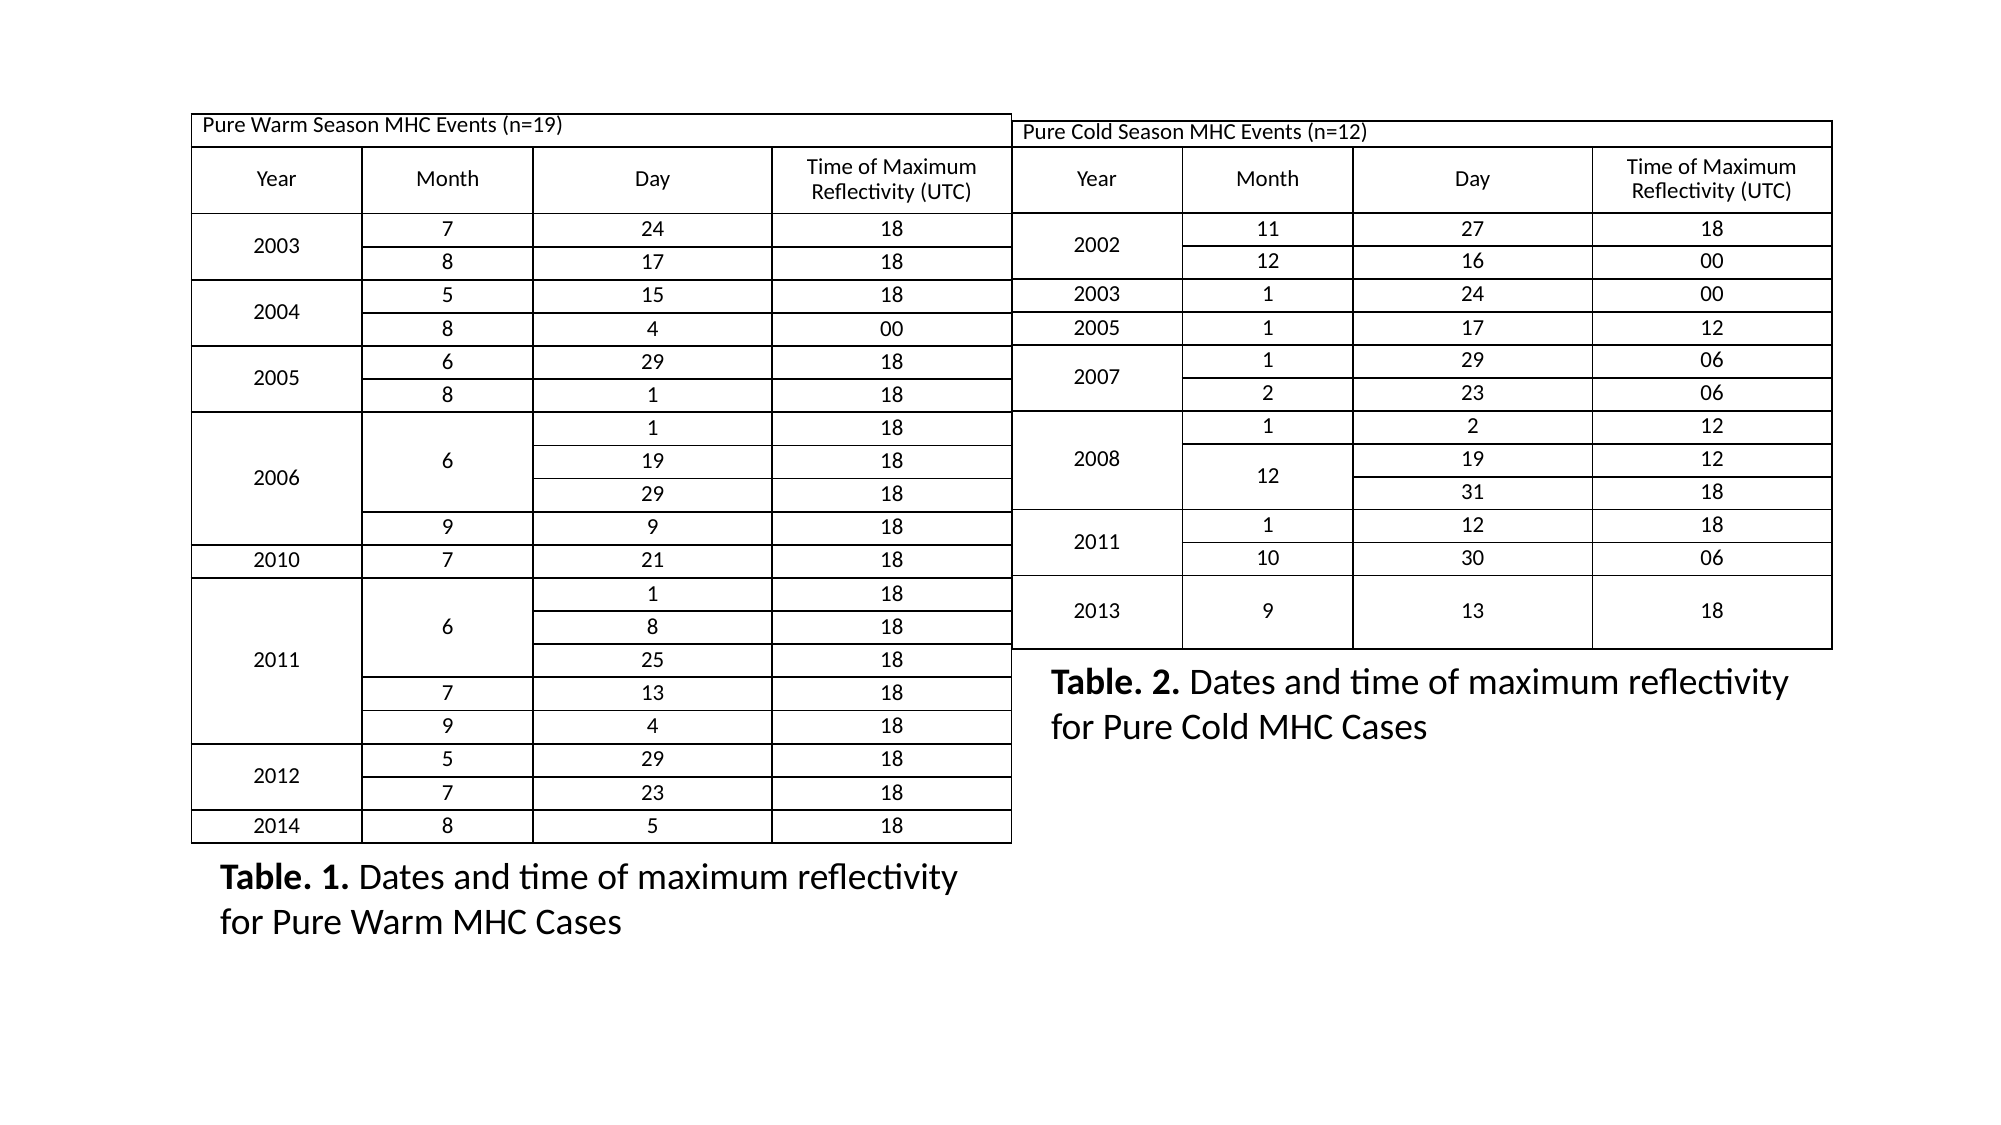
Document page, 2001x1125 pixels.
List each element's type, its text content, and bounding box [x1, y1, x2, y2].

table_cell 25 [534, 645, 771, 676]
table_cell 18 [773, 413, 1011, 445]
table_cell 30 [1354, 543, 1592, 575]
table_cell 13 [1354, 576, 1592, 648]
table_cell 06 [1593, 379, 1831, 410]
table_cell 13 [534, 678, 771, 710]
table_cell Day [534, 148, 771, 213]
table_cell 18 [773, 678, 1011, 710]
table_cell 2004 [192, 281, 361, 345]
table_cell 18 [1593, 576, 1831, 648]
table_cell 2005 [1013, 313, 1182, 344]
table_cell Time of Maximum Reflectivity (UTC) [773, 148, 1011, 213]
table_cell 18 [773, 546, 1011, 577]
table_cell 17 [1354, 313, 1592, 344]
table_cell 18 [773, 446, 1011, 478]
table_cell 2012 [192, 745, 361, 809]
table_cell 18 [1593, 478, 1831, 509]
table_cell 06 [1593, 543, 1831, 575]
table_cell Day [1354, 148, 1592, 212]
table_cell 7 [363, 214, 532, 246]
table_cell 4 [534, 314, 771, 345]
table_cell 29 [534, 347, 771, 378]
table_cell 2003 [192, 214, 361, 279]
table_cell 29 [534, 479, 771, 511]
table_cell 00 [1593, 247, 1831, 278]
table_cell 18 [773, 579, 1011, 610]
table_cell 23 [1354, 379, 1592, 410]
text_box Table. 1. Dates and time of maximum reflectivity for Pure Warm MHC Cases [205, 844, 1012, 951]
text_box Table. 2. Dates and time of maximum reflectivity for Pure Cold MHC Cases [1036, 649, 1843, 756]
table_cell 00 [773, 314, 1011, 345]
table_cell 18 [773, 479, 1011, 511]
table_cell 12 [1354, 510, 1592, 542]
table_cell 2006 [192, 413, 361, 544]
table_cell 18 [773, 811, 1011, 842]
table_cell 1 [534, 413, 771, 445]
table_cell 1 [1183, 412, 1352, 443]
table_cell 7 [363, 778, 532, 809]
table_cell 24 [534, 214, 771, 246]
table_cell 18 [1593, 510, 1831, 542]
table_cell 12 [1593, 445, 1831, 476]
table_header Pure Warm Season MHC Events (n=19) [192, 115, 1011, 146]
table_cell 12 [1593, 412, 1831, 443]
table_cell 7 [363, 678, 532, 710]
table_header Pure Cold Season MHC Events (n=12) [1013, 122, 1831, 146]
table_cell 2003 [1013, 280, 1182, 311]
table_cell 2 [1354, 412, 1592, 443]
table_cell 1 [1183, 280, 1352, 311]
table_cell 9 [1183, 576, 1352, 648]
table_cell 24 [1354, 280, 1592, 311]
table_cell 12 [1183, 247, 1352, 278]
table_cell 15 [534, 281, 771, 312]
table_cell 2011 [192, 579, 361, 743]
table_cell 00 [1593, 280, 1831, 311]
table_cell 9 [363, 513, 532, 544]
table_cell 5 [363, 281, 532, 312]
table_cell 18 [773, 645, 1011, 676]
table_cell 21 [534, 546, 771, 577]
table_cell 8 [363, 811, 532, 842]
table_cell 6 [363, 347, 532, 378]
table_cell 4 [534, 711, 771, 743]
table_cell 1 [534, 579, 771, 610]
table_cell 18 [773, 380, 1011, 411]
table_cell 2014 [192, 811, 361, 842]
table_cell 2008 [1013, 412, 1182, 509]
table_cell 11 [1183, 214, 1352, 245]
table_cell 8 [363, 380, 532, 411]
table_cell 18 [773, 711, 1011, 743]
table_cell 2010 [192, 546, 361, 577]
table_cell 2013 [1013, 576, 1182, 648]
table_cell Year [1013, 148, 1182, 212]
table_cell 23 [534, 778, 771, 809]
table_cell 2002 [1013, 214, 1182, 278]
table_cell 29 [1354, 346, 1592, 377]
table_cell 18 [773, 778, 1011, 809]
table_cell 2005 [192, 347, 361, 411]
table_cell 1 [534, 380, 771, 411]
table_cell 18 [773, 248, 1011, 279]
table_cell 29 [534, 745, 771, 776]
table_cell 6 [363, 579, 532, 676]
table_cell 18 [773, 612, 1011, 643]
table_cell 9 [363, 711, 532, 743]
table_cell 18 [773, 214, 1011, 246]
table_cell 6 [363, 413, 532, 511]
table_cell 12 [1183, 445, 1352, 509]
table_cell 8 [363, 248, 532, 279]
table_cell Time of Maximum Reflectivity (UTC) [1593, 148, 1831, 212]
table_cell 9 [534, 513, 771, 544]
table_cell 31 [1354, 478, 1592, 509]
table_cell 27 [1354, 214, 1592, 245]
table_cell 17 [534, 248, 771, 279]
table_cell 2 [1183, 379, 1352, 410]
table_cell 5 [534, 811, 771, 842]
table_cell 16 [1354, 247, 1592, 278]
table_cell 10 [1183, 543, 1352, 575]
table_cell 7 [363, 546, 532, 577]
table_cell Month [1183, 148, 1352, 212]
table_cell 18 [773, 281, 1011, 312]
table_cell 18 [773, 513, 1011, 544]
table_cell 18 [1593, 214, 1831, 245]
table_cell Month [363, 148, 532, 213]
table_cell 18 [773, 745, 1011, 776]
table_cell 2011 [1013, 510, 1182, 575]
table_cell 19 [1354, 445, 1592, 476]
table_cell 2007 [1013, 346, 1182, 410]
table_cell 8 [534, 612, 771, 643]
table_cell 5 [363, 745, 532, 776]
table_cell 06 [1593, 346, 1831, 377]
table_cell Year [192, 148, 361, 213]
table_cell 19 [534, 446, 771, 478]
table_cell 1 [1183, 346, 1352, 377]
table_cell 1 [1183, 510, 1352, 542]
table_cell 8 [363, 314, 532, 345]
table_cell 12 [1593, 313, 1831, 344]
table_cell 1 [1183, 313, 1352, 344]
table_cell 18 [773, 347, 1011, 378]
